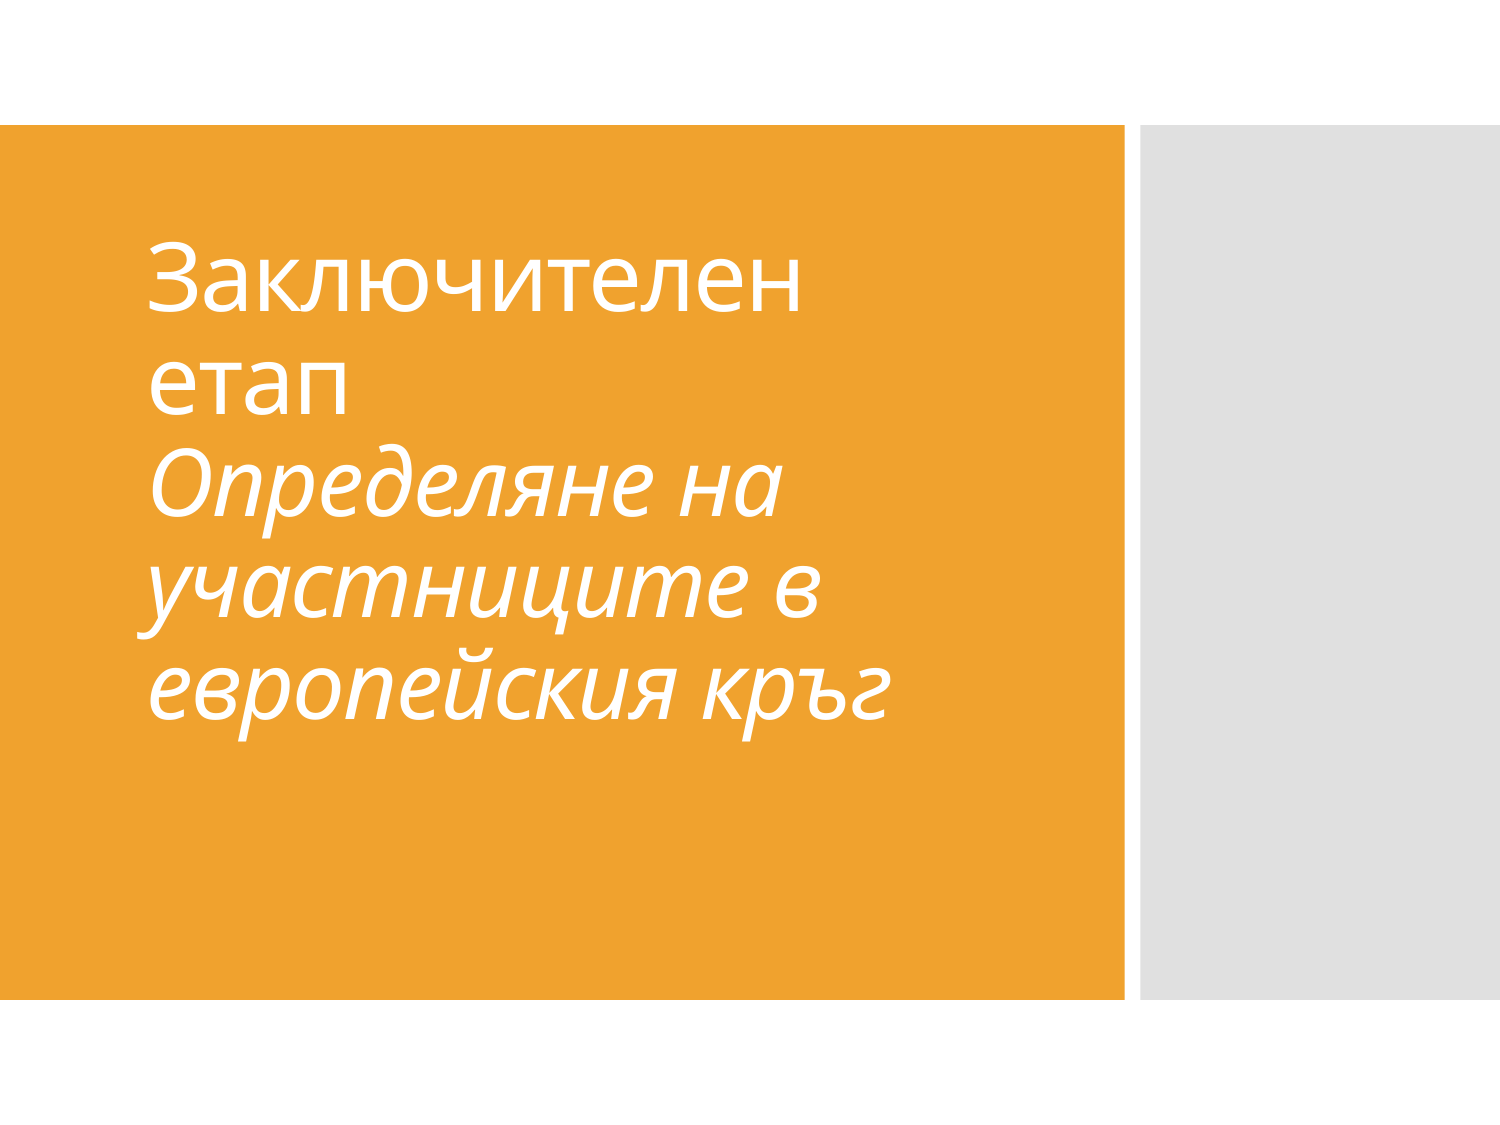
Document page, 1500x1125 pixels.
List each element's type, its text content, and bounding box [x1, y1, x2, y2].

title Заключителен етап Определяне на участниците в европейския кръг [131, 213, 1032, 747]
